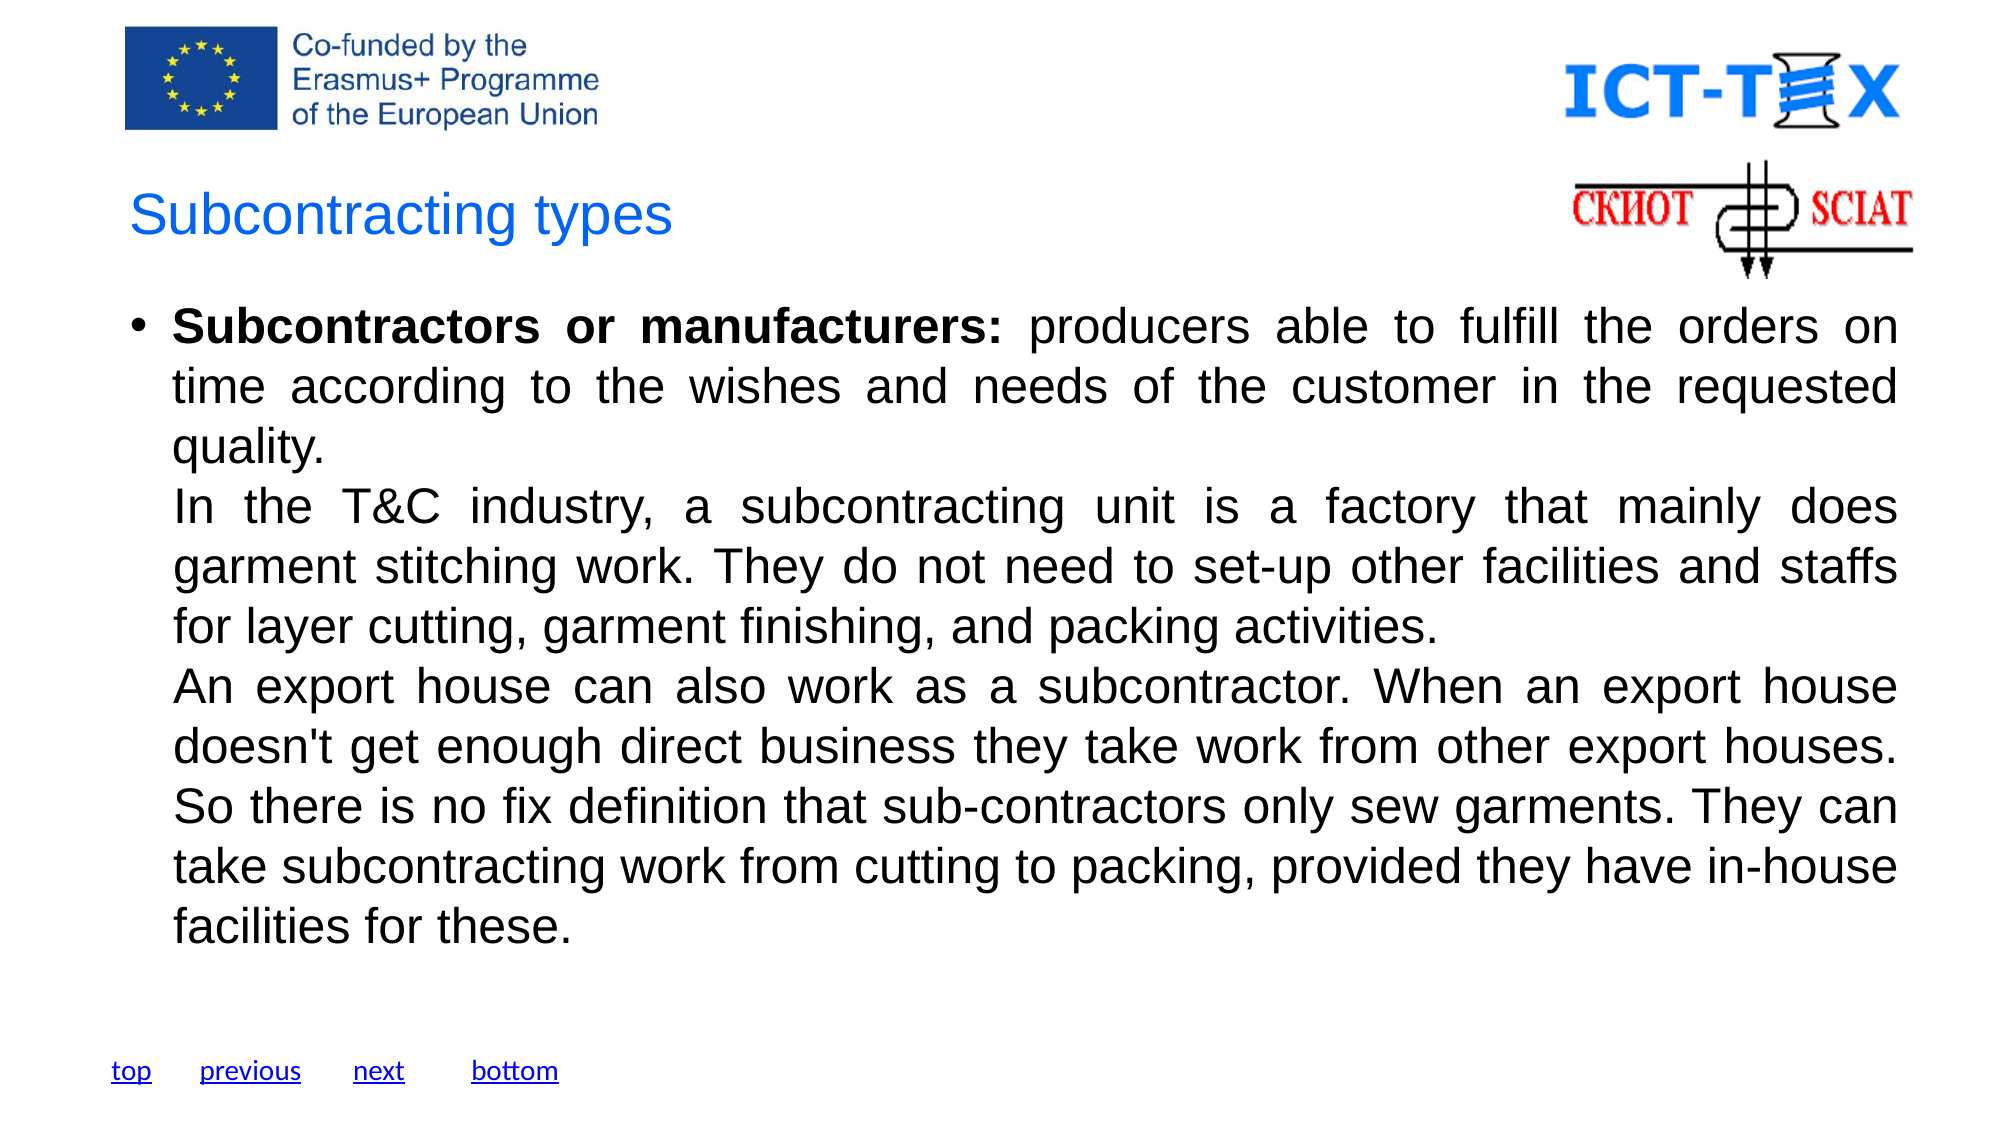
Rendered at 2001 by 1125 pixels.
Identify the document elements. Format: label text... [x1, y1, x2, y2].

picture [1539, 46, 1925, 133]
picture [1554, 135, 1918, 280]
picture [125, 26, 673, 133]
title Subcontracting types [114, 179, 1549, 243]
list Subcontractors or manufacturers: producers able to fulfill the orders on time according to the wishes and needs of the customer in the requested quality. In the T&C industry, a subcontracting unit is a factory that mainly does garment stitching work. They do not need to set-up other facilities and staffs for layer cutting, garment finishing, and packing activities. An export house can also work as a subcontractor. When an export house doesn't get enough direct business they take work from other export houses. So there is no fix definition that sub-contractors only sew garments. They can take subcontracting work from cutting to packing, provided they have in-house facilities for these. [114, 286, 1915, 966]
